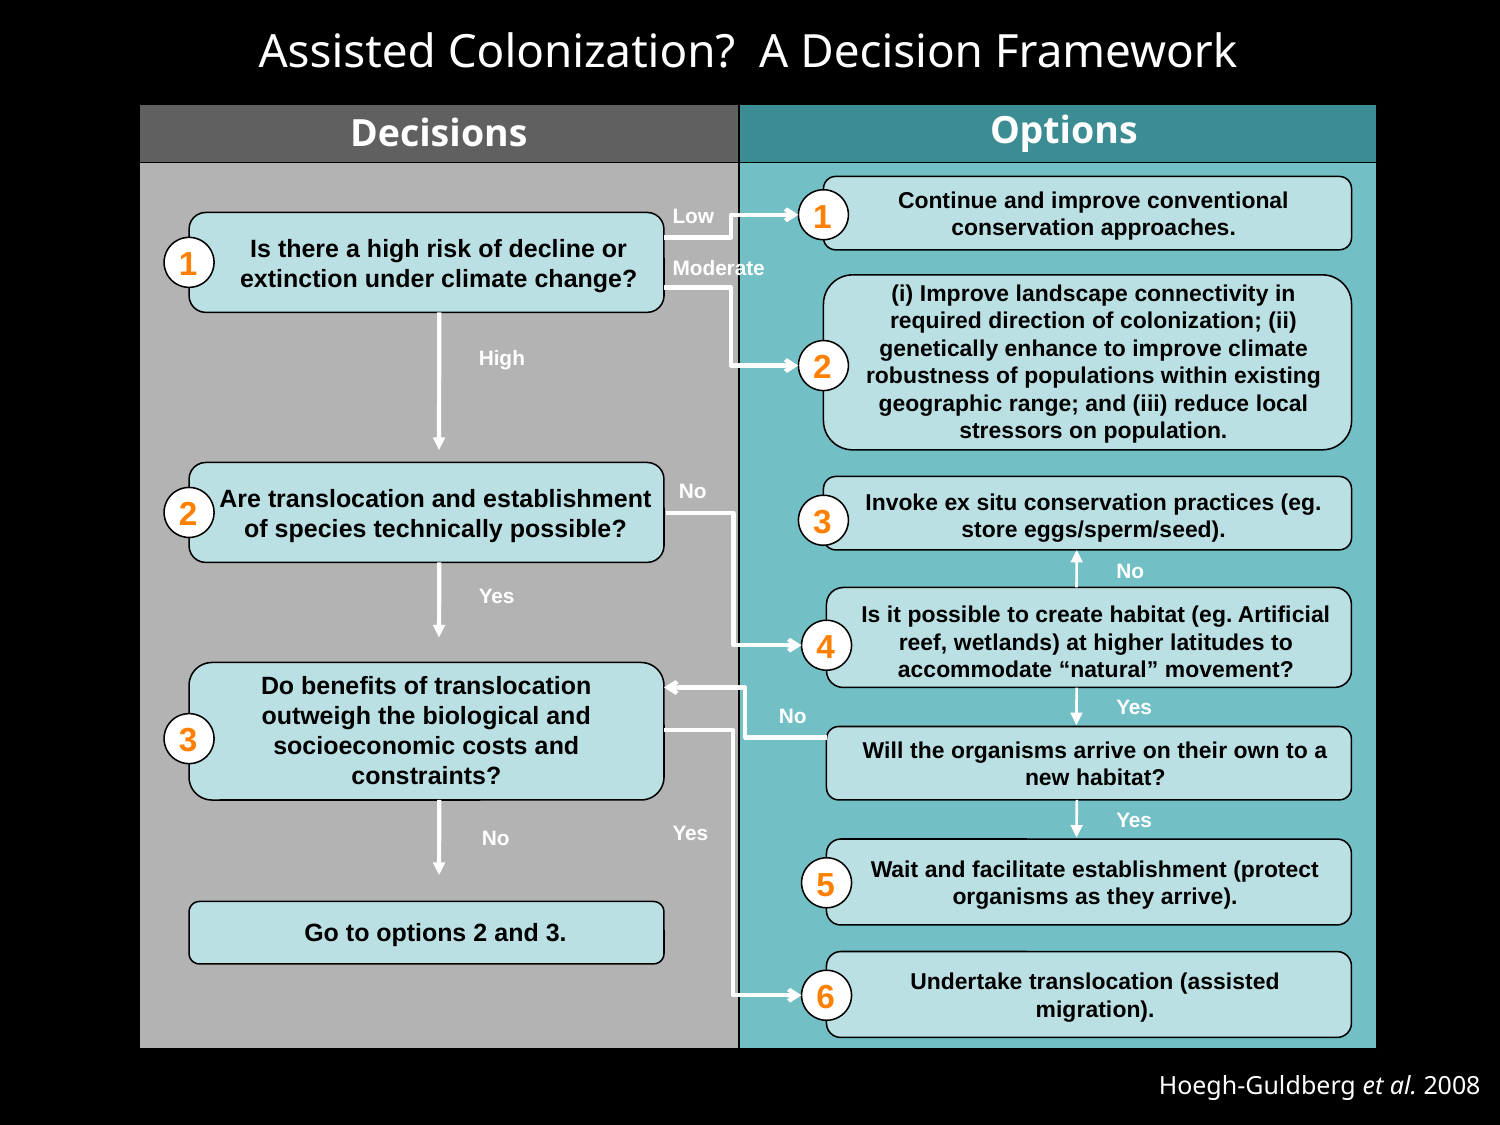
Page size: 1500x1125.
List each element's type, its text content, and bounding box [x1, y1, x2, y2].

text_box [138, 98, 1377, 1049]
text_box Hoegh-Guldberg et al. 2008 [1143, 1062, 1496, 1108]
text_box Assisted Colonization? A Decision Framework [154, 14, 1343, 84]
